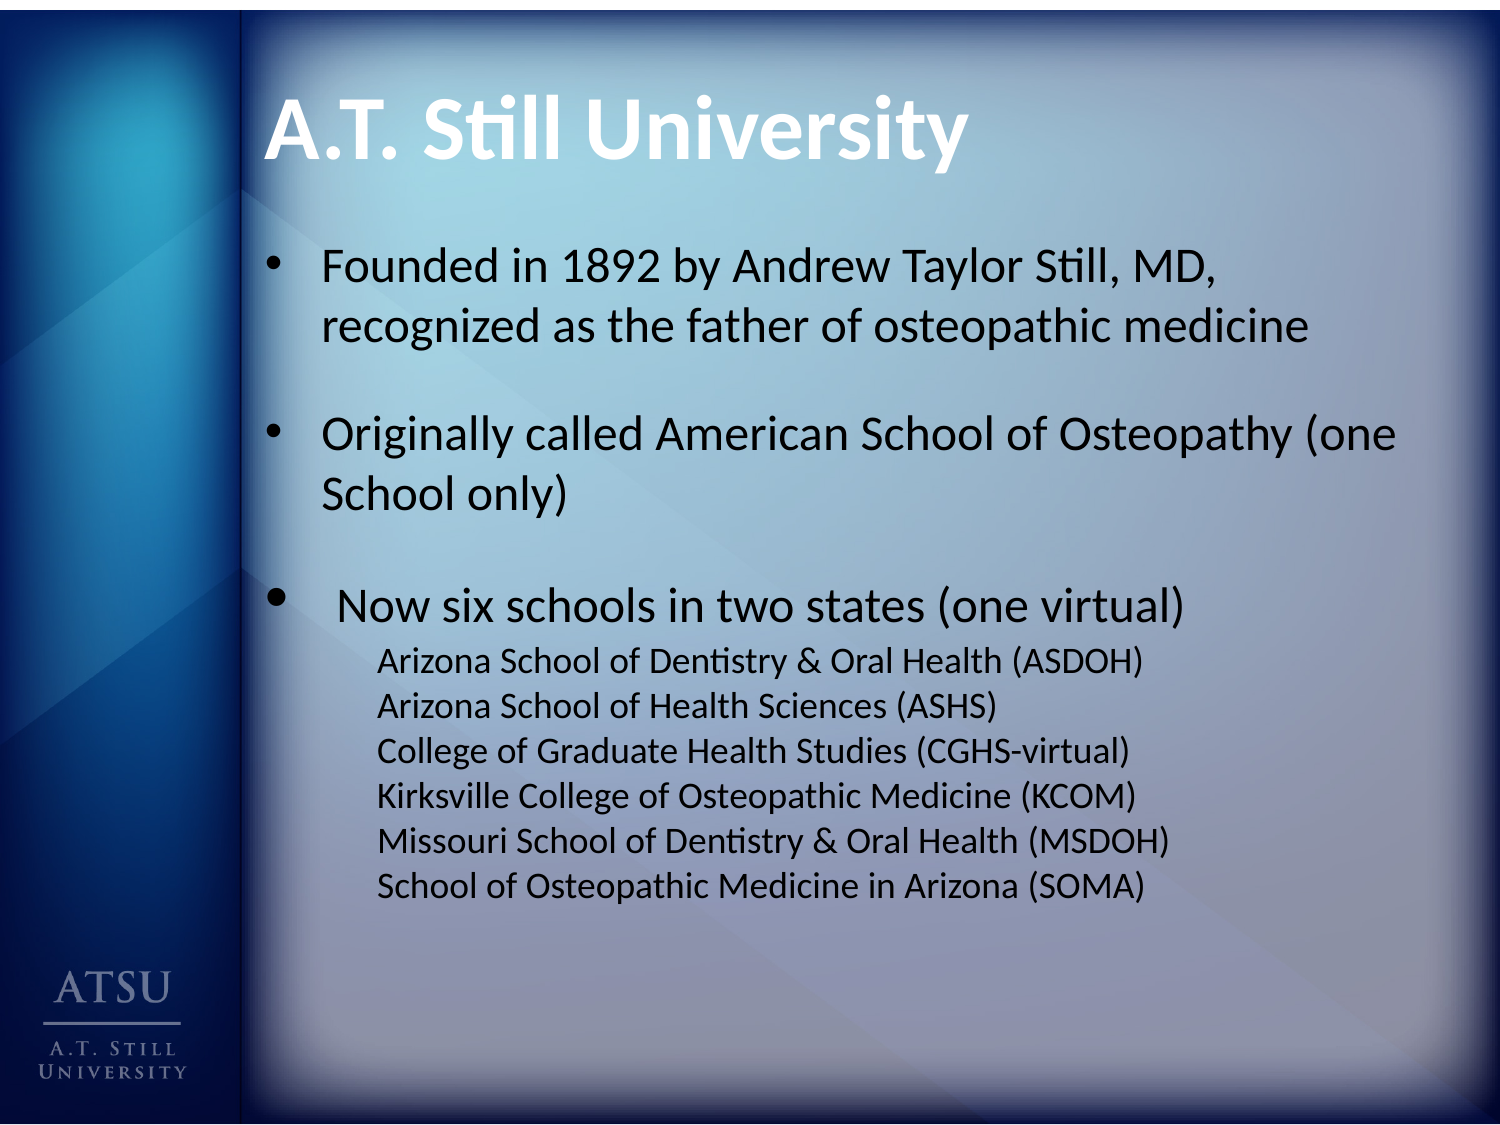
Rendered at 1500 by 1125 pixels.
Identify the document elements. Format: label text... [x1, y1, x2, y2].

list Founded in 1892 by Andrew Taylor Still, MD, recognized as the father of osteopathic medicine Originally called American School of Osteopathy (one School only) Now six schools in two states (one virtual) Arizona School of Dentistry & Oral Health (ASDOH) Arizona School of Health Sciences (ASHS) College of Graduate Health Studies (CGHS-virtual) Kirksville College of Osteopathic Medicine (KCOM) Missouri School of Dentistry & Oral Health (MSDOH) School of Osteopathic Medicine in Arizona (SOMA) [249, 224, 1425, 1088]
picture [0, 0, 1500, 1125]
title A.T. Still University [249, 45, 1425, 200]
